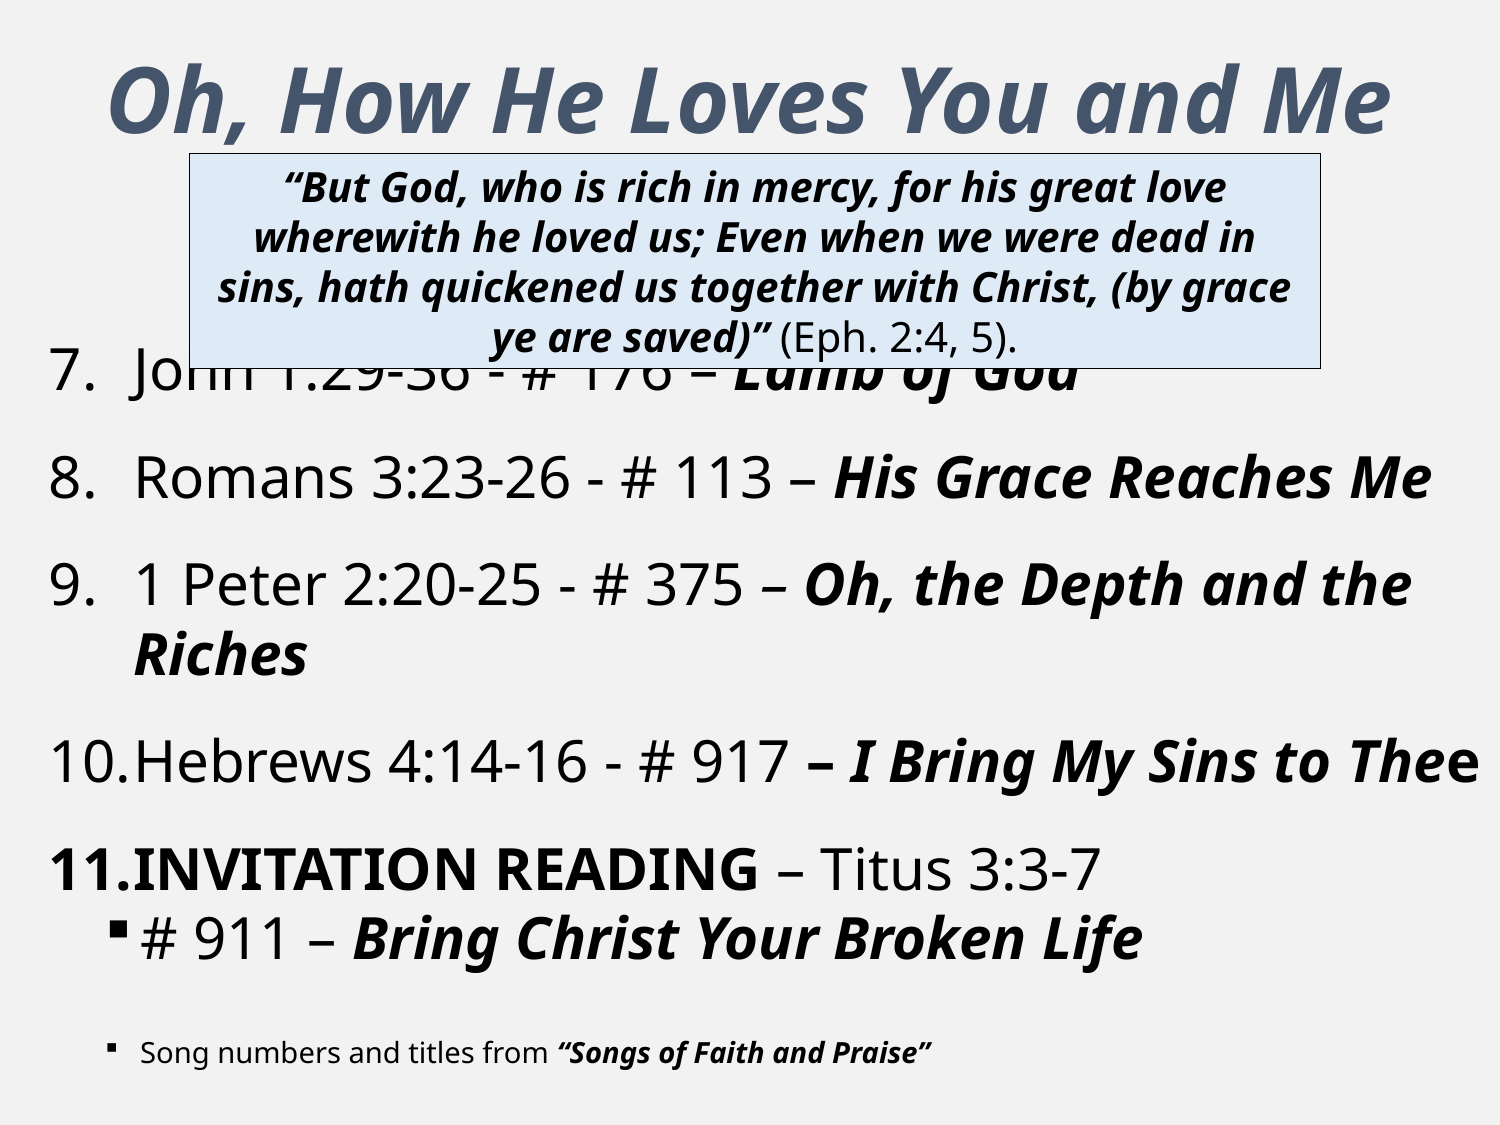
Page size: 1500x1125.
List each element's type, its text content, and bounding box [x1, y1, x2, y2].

list John 1:29-36 - # 176 – Lamb of God Romans 3:23-26 - # 113 – His Grace Reaches Me 1 Peter 2:20-25 - # 375 – Oh, the Depth and the Riches Hebrews 4:14-16 - # 917 – I Bring My Sins to Thee INVITATION READING – Titus 3:3-7 # 911 – Bring Christ Your Broken Life Song numbers and titles from “Songs of Faith and Praise” [33, 324, 1500, 1102]
title Oh, How He Loves You and Me [79, 55, 1421, 172]
text_box “But God, who is rich in mercy, for his great love wherewith he loved us; Even when we were dead in sins, hath quickened us together with Christ, (by grace ye are saved)” (Eph. 2:4, 5). [189, 153, 1321, 369]
